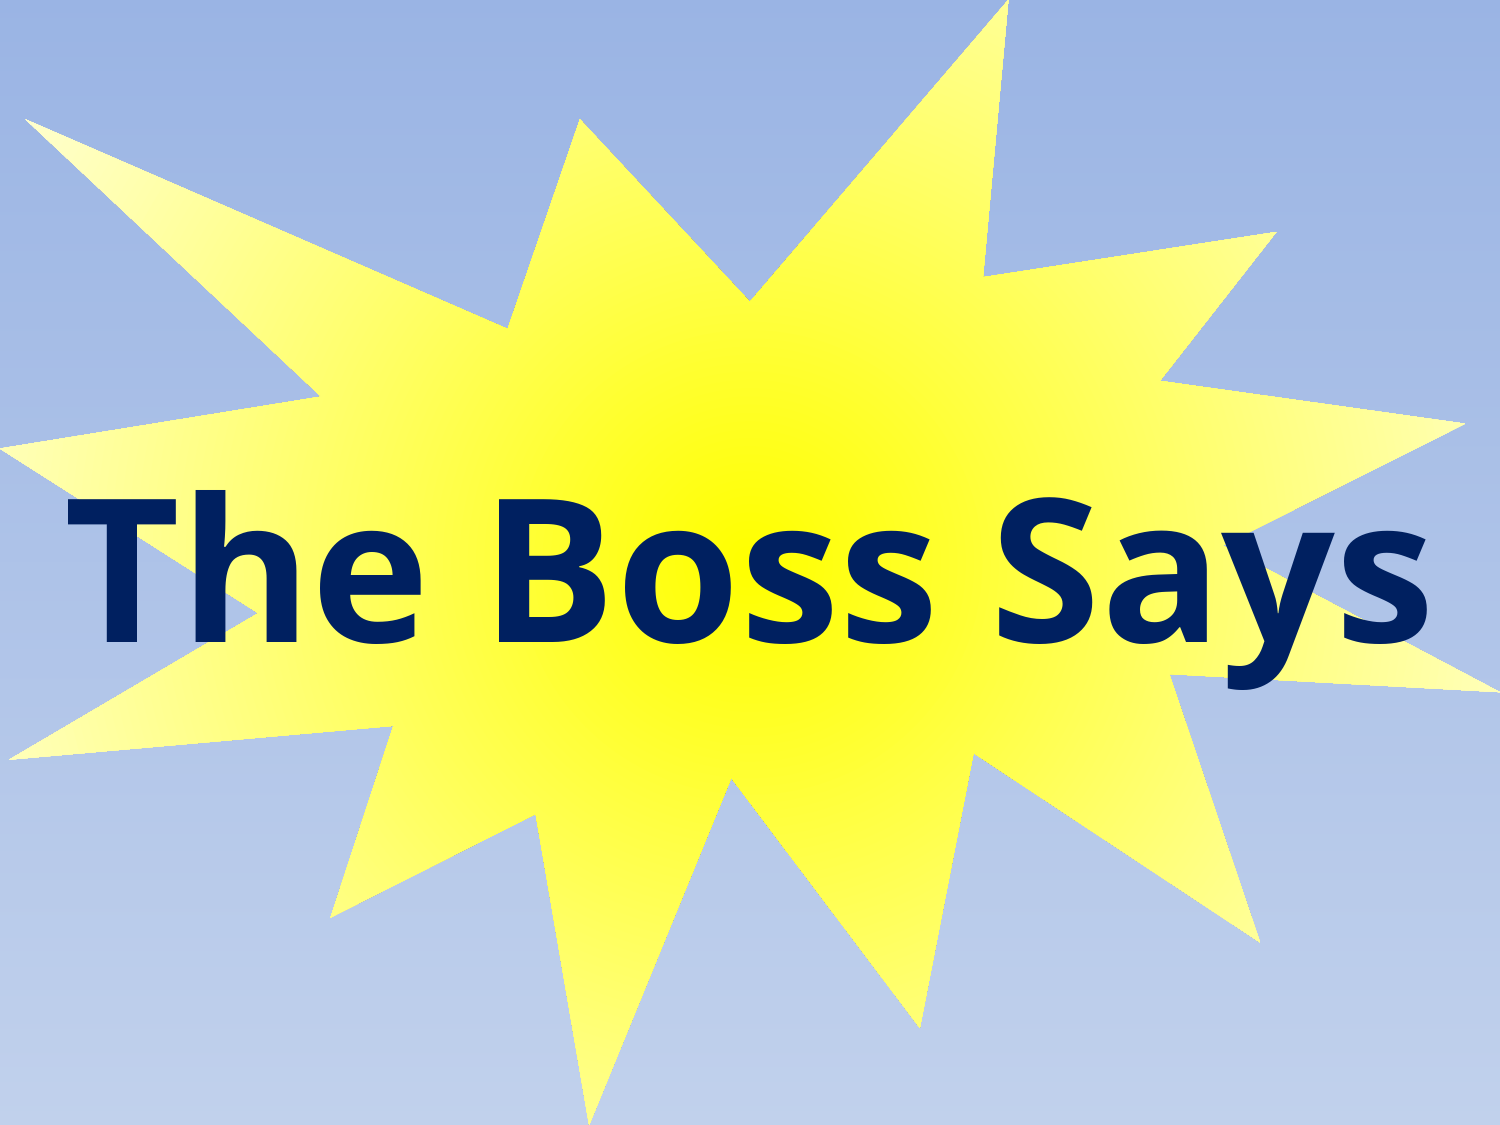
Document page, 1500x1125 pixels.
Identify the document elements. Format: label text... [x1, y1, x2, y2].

title The Boss Says [0, 0, 1500, 1125]
